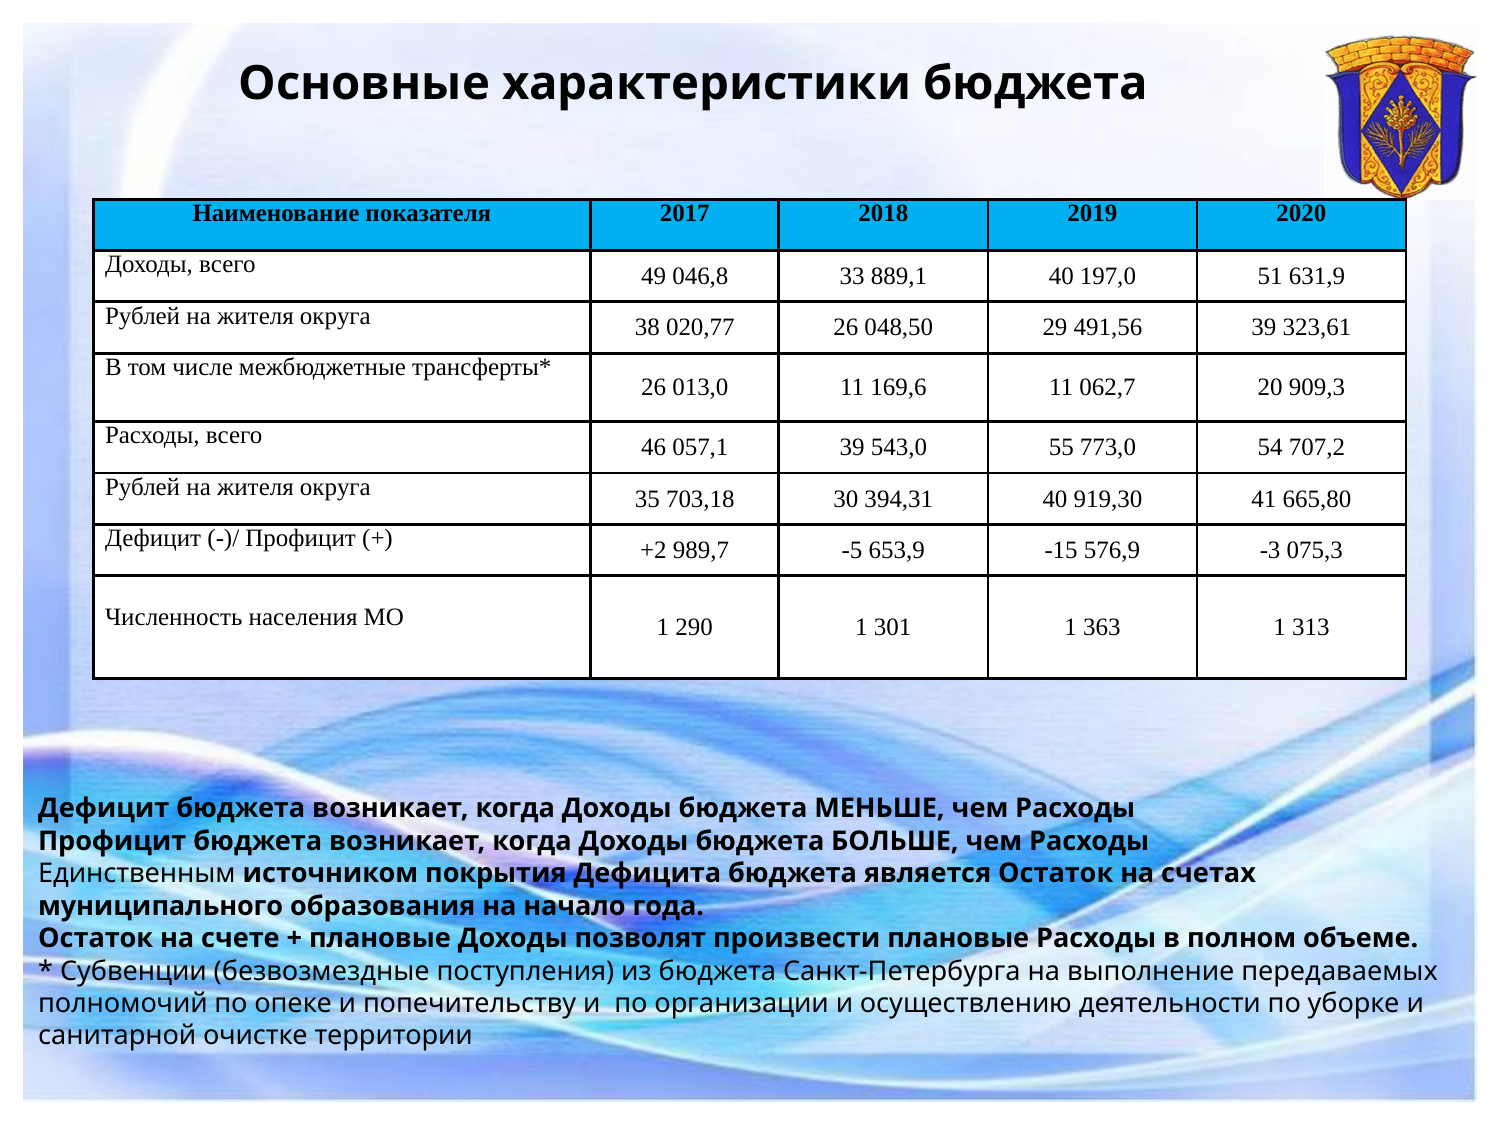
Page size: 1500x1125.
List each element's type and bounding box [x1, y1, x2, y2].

list [23, 23, 1477, 1102]
picture [1323, 34, 1477, 200]
